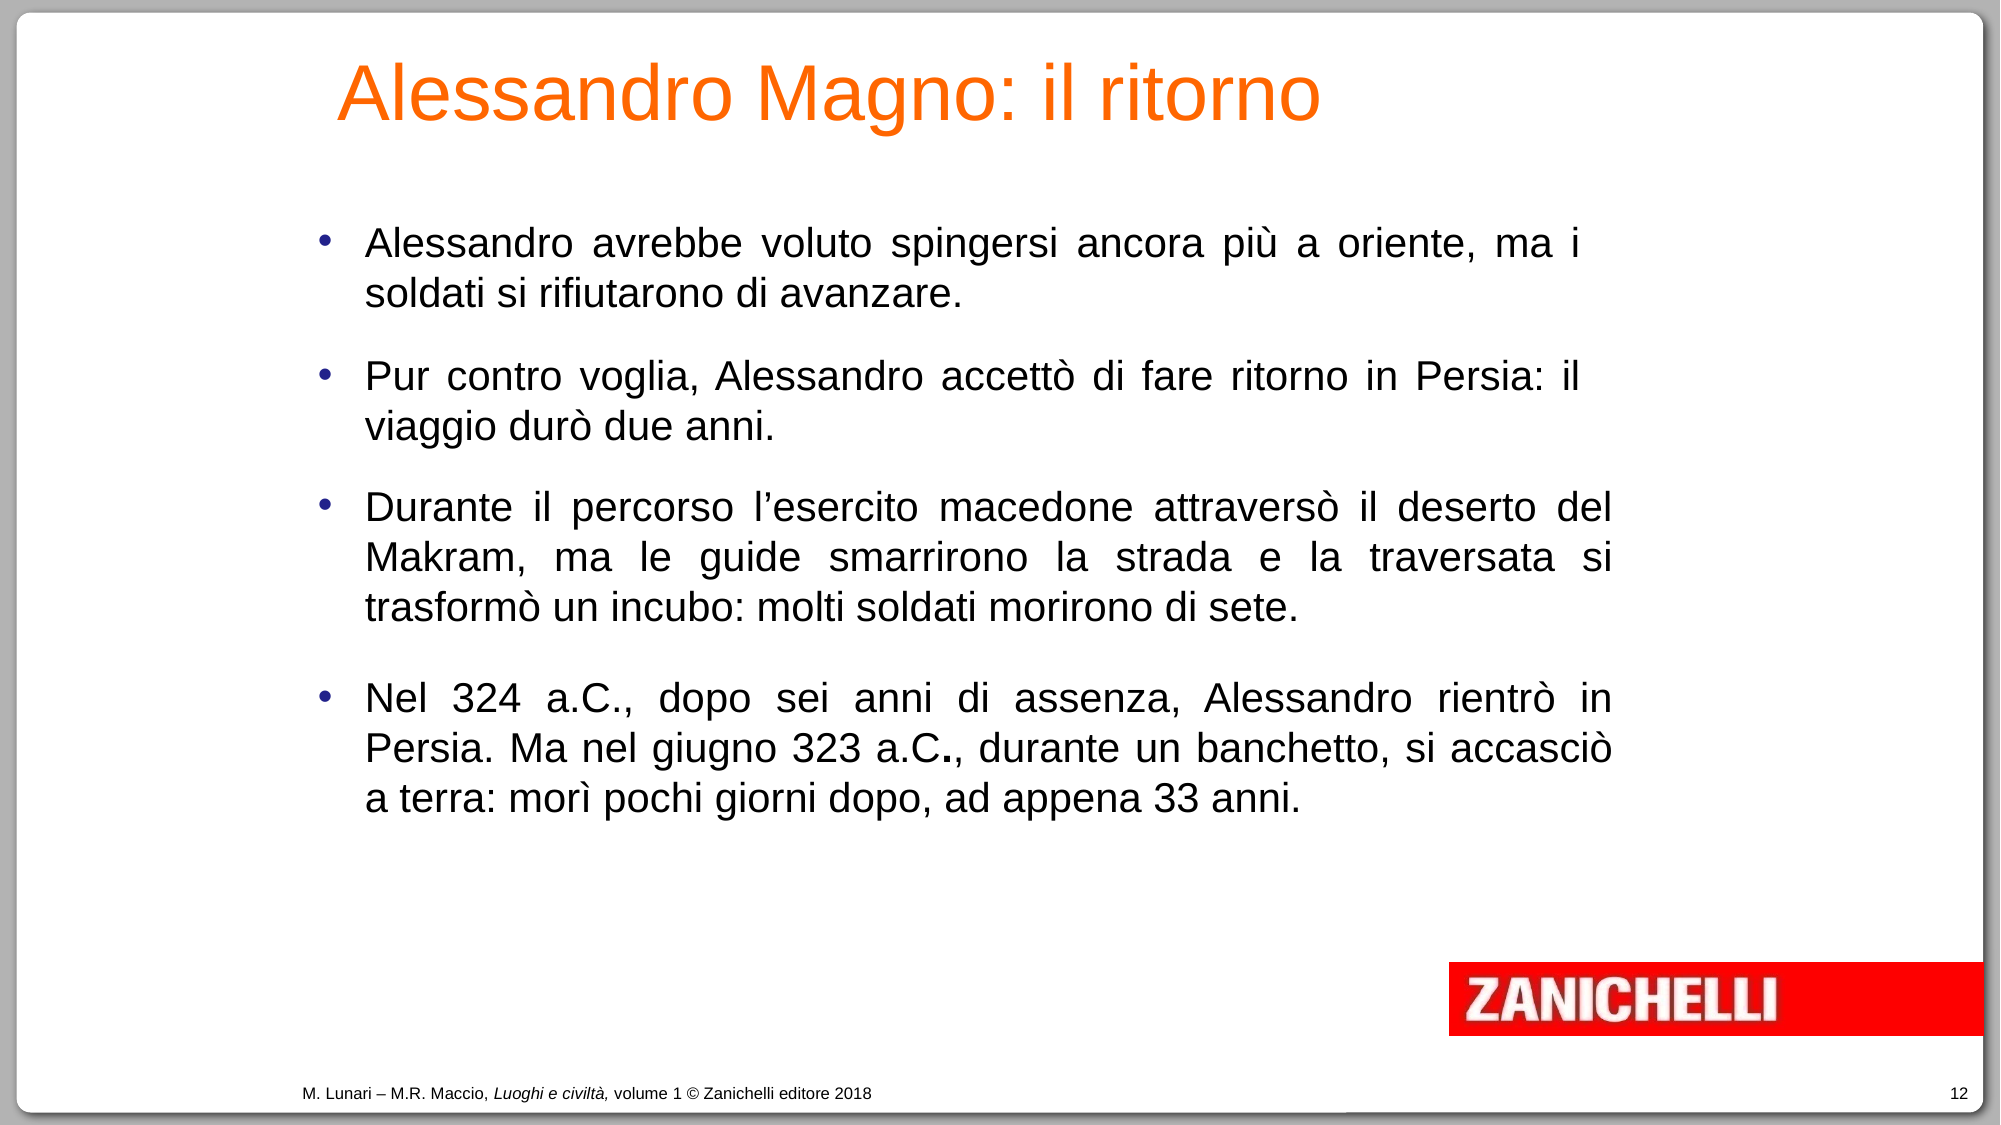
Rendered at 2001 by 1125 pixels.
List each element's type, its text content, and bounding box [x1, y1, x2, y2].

text_box Alessandro avrebbe voluto spingersi ancora più a oriente, ma i soldati si rifiutarono di avanzare. [303, 208, 1596, 324]
text_box Pur contro voglia, Alessandro accettò di fare ritorno in Persia: il viaggio durò due anni. [303, 341, 1596, 457]
picture [1449, 962, 1984, 1036]
text_box Nel 324 a.C., dopo sei anni di assenza, Alessandro rientrò in Persia. Ma nel giugno 323 a.C., durante un banchetto, si accasciò a terra: morì pochi giorni dopo, ad appena 33 anni. [303, 657, 1629, 835]
text_box Alessandro Magno: il ritorno [323, 81, 1674, 197]
text_box Durante il percorso l’esercito macedone attraversò il deserto del Makram, ma le guide smarrirono la strada e la traversata si trasformò un incubo: molti soldati morirono di sete. [303, 456, 1629, 653]
text_box M. Lunari – M.R. Maccio, Luoghi e civiltà, volume 1 © Zanichelli editore 2018 [287, 1074, 925, 1100]
